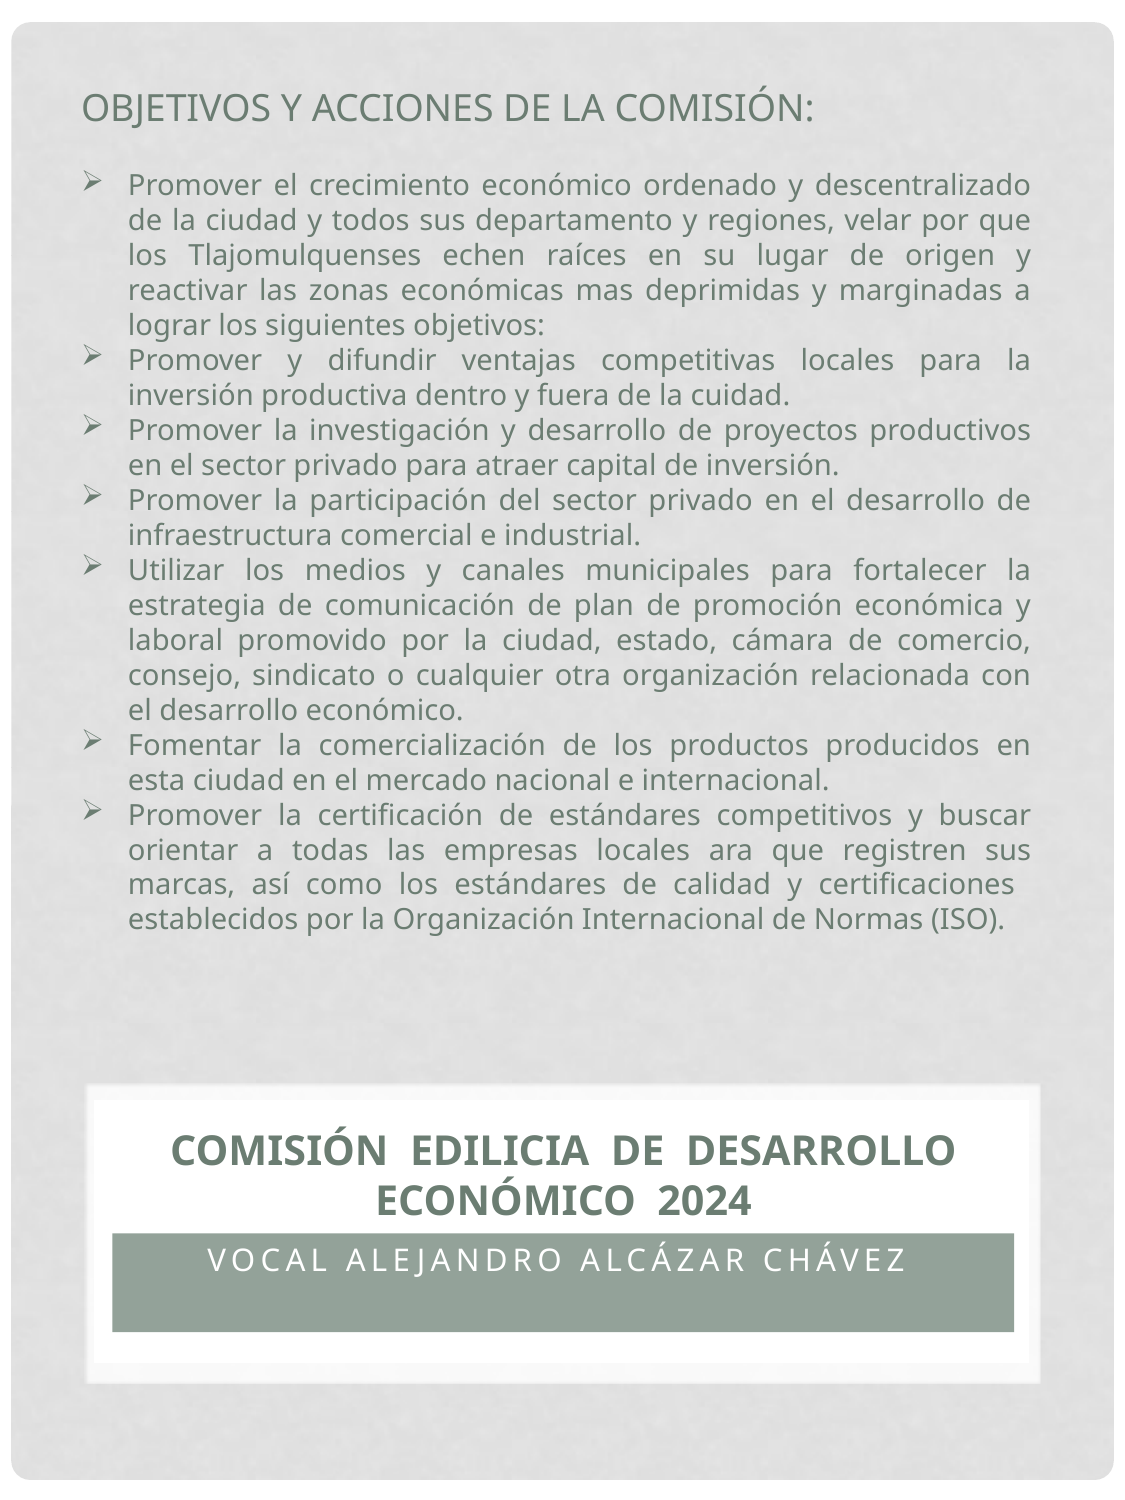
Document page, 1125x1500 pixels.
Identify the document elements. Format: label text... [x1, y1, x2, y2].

text_box OBJETIVOS Y ACCIONES DE LA COMISIÓN: [66, 76, 1047, 137]
list VOCAL alejandro alcázar Chávez [117, 1237, 1009, 1326]
text_box Promover el crecimiento económico ordenado y descentralizado de la ciudad y todos sus departamento y regiones, velar por que los Tlajomulquenses echen raíces en su lugar de origen y reactivar las zonas económicas mas deprimidas y marginadas a lograr los siguientes objetivos: Promover y difundir ventajas competitivas locales para la inversión productiva dentro y fuera de la cuidad. Promover la investigación y desarrollo de proyectos productivos en el sector privado para atraer capital de inversión. Promover la participación del sector privado en el desarrollo de infraestructura comercial e industrial. Utilizar los medios y canales municipales para fortalecer la estrategia de comunicación de plan de promoción económica y laboral promovido por la ciudad, estado, cámara de comercio, consejo, sindicato o cualquier otra organización relacionada con el desarrollo económico. Fomentar la comercialización de los productos producidos en esta ciudad en el mercado nacional e internacional. Promover la certificación de estándares competitivos y buscar orientar a todas las empresas locales ara que registren sus marcas, así como los estándares de calidad y certificaciones establecidos por la Organización Internacional de Normas (ISO). [66, 159, 1047, 1124]
title COMISIÓN EDILICIA DE DESARROLLO ECONÓMICO 2024 [112, 1124, 1015, 1232]
